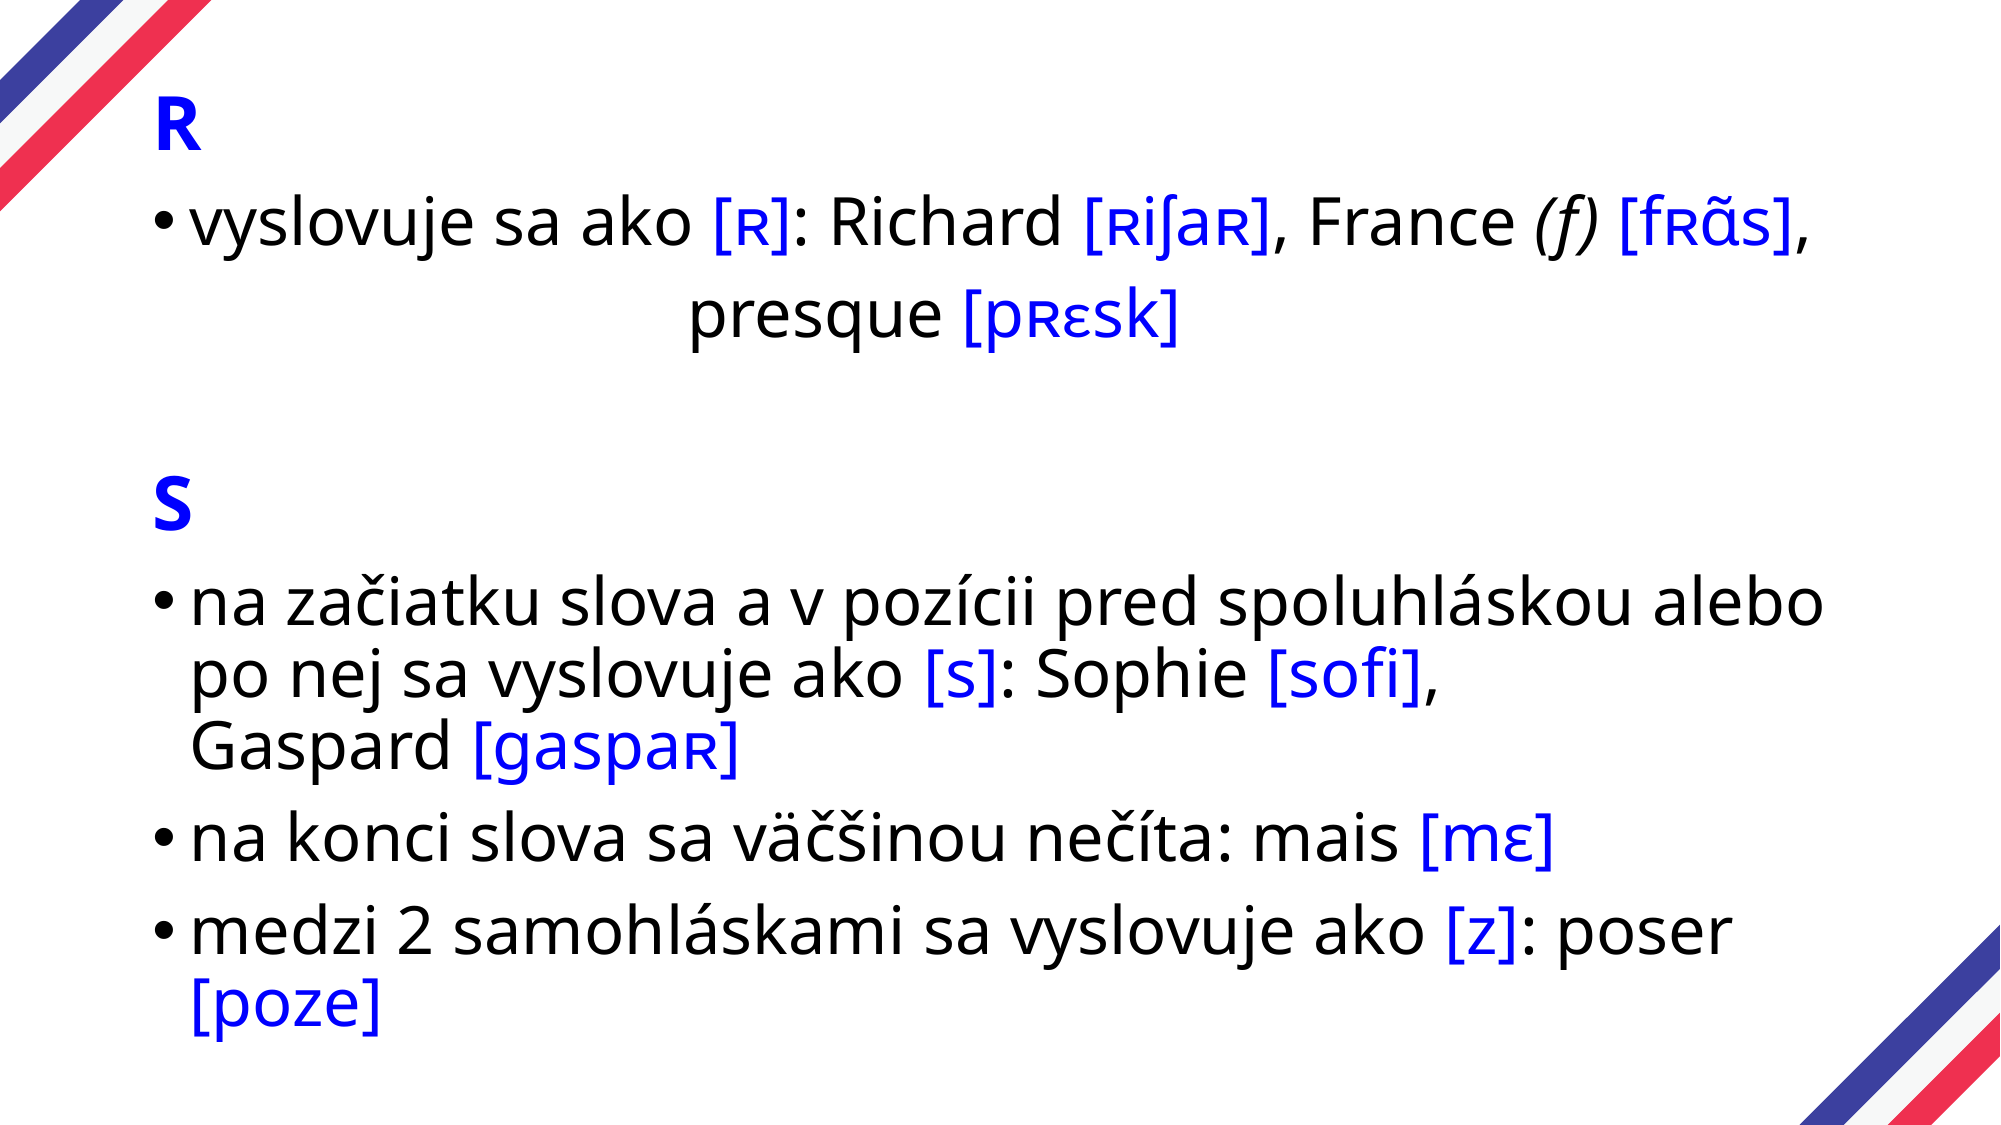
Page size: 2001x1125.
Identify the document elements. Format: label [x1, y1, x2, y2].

text_box [0, 0, 2000, 1125]
